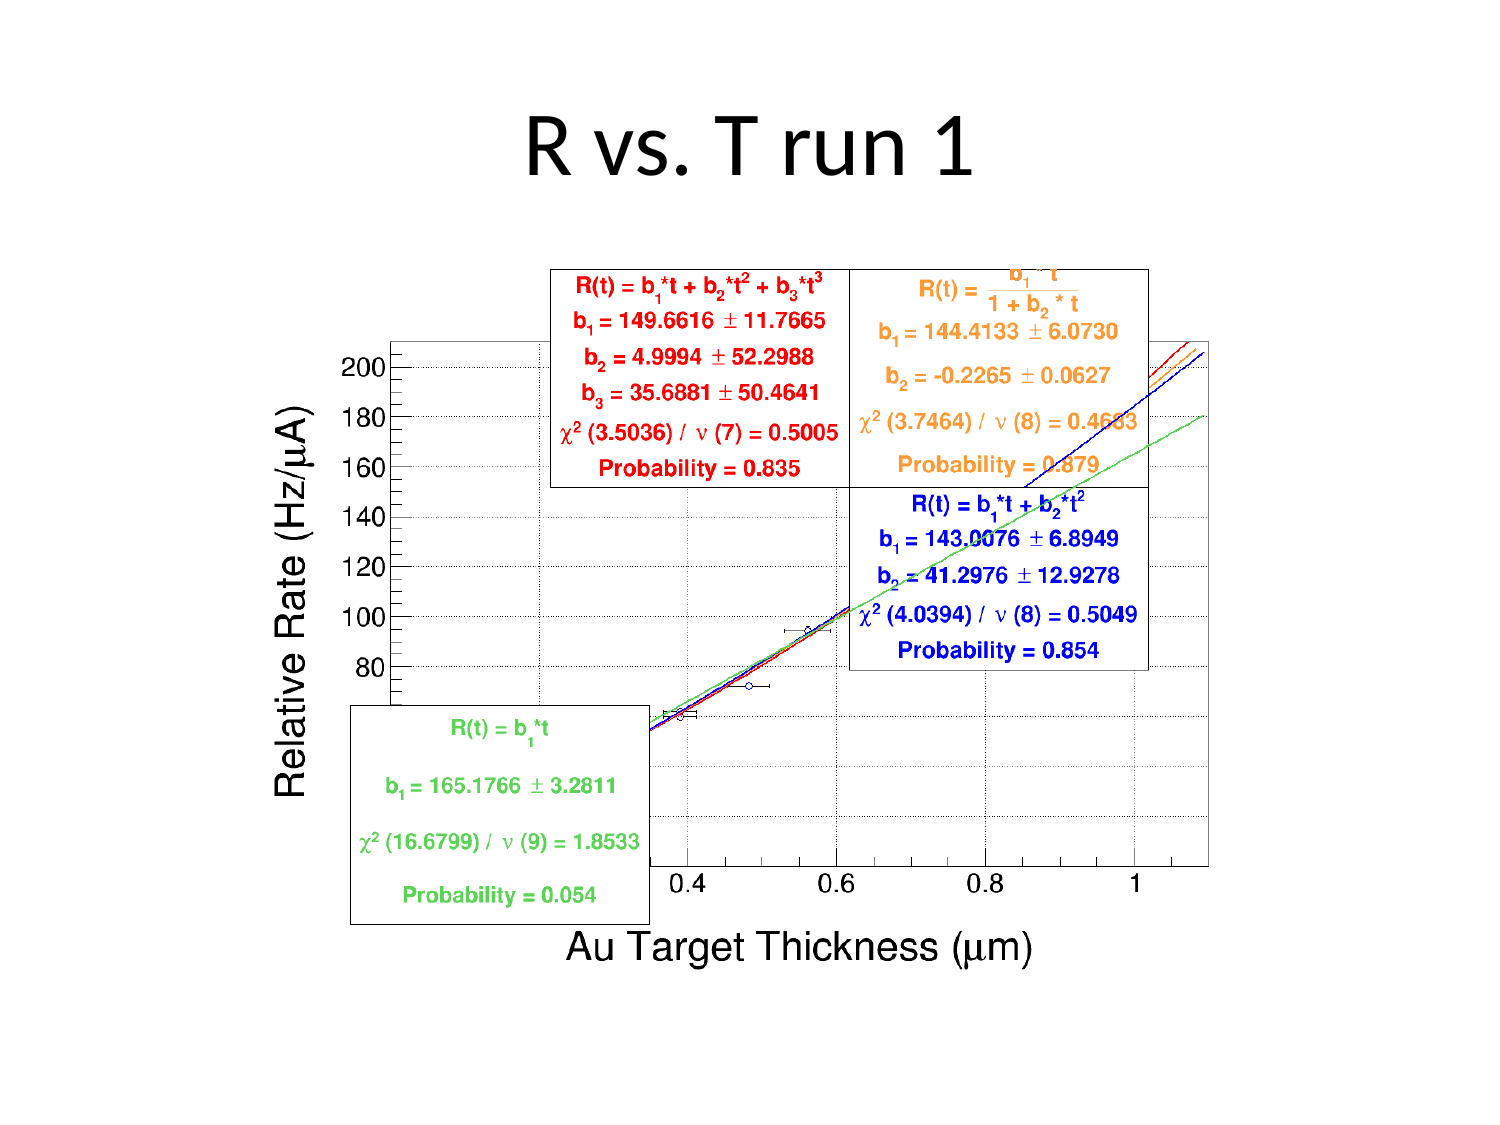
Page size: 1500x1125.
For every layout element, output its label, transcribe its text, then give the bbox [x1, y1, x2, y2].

title R vs. T run 1 [75, 45, 1425, 233]
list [240, 262, 1260, 1006]
